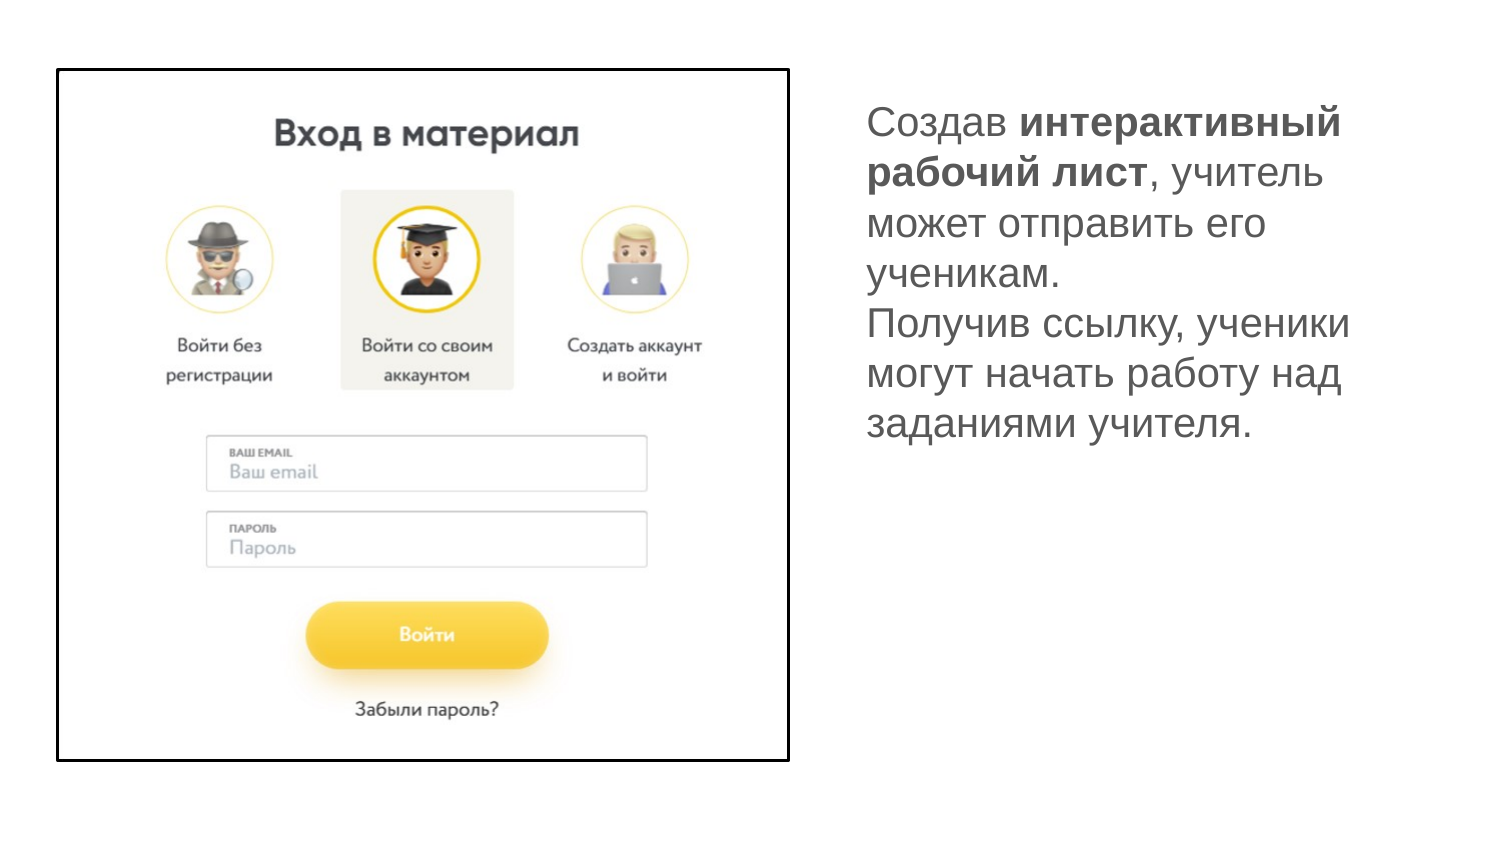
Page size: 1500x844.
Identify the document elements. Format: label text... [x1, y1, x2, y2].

picture [56, 67, 790, 762]
title Создав интерактивный рабочий лист, учитель может отправить его ученикам. Получив ссылку, ученики могут начать работу над заданиями учителя. [851, 80, 1457, 175]
